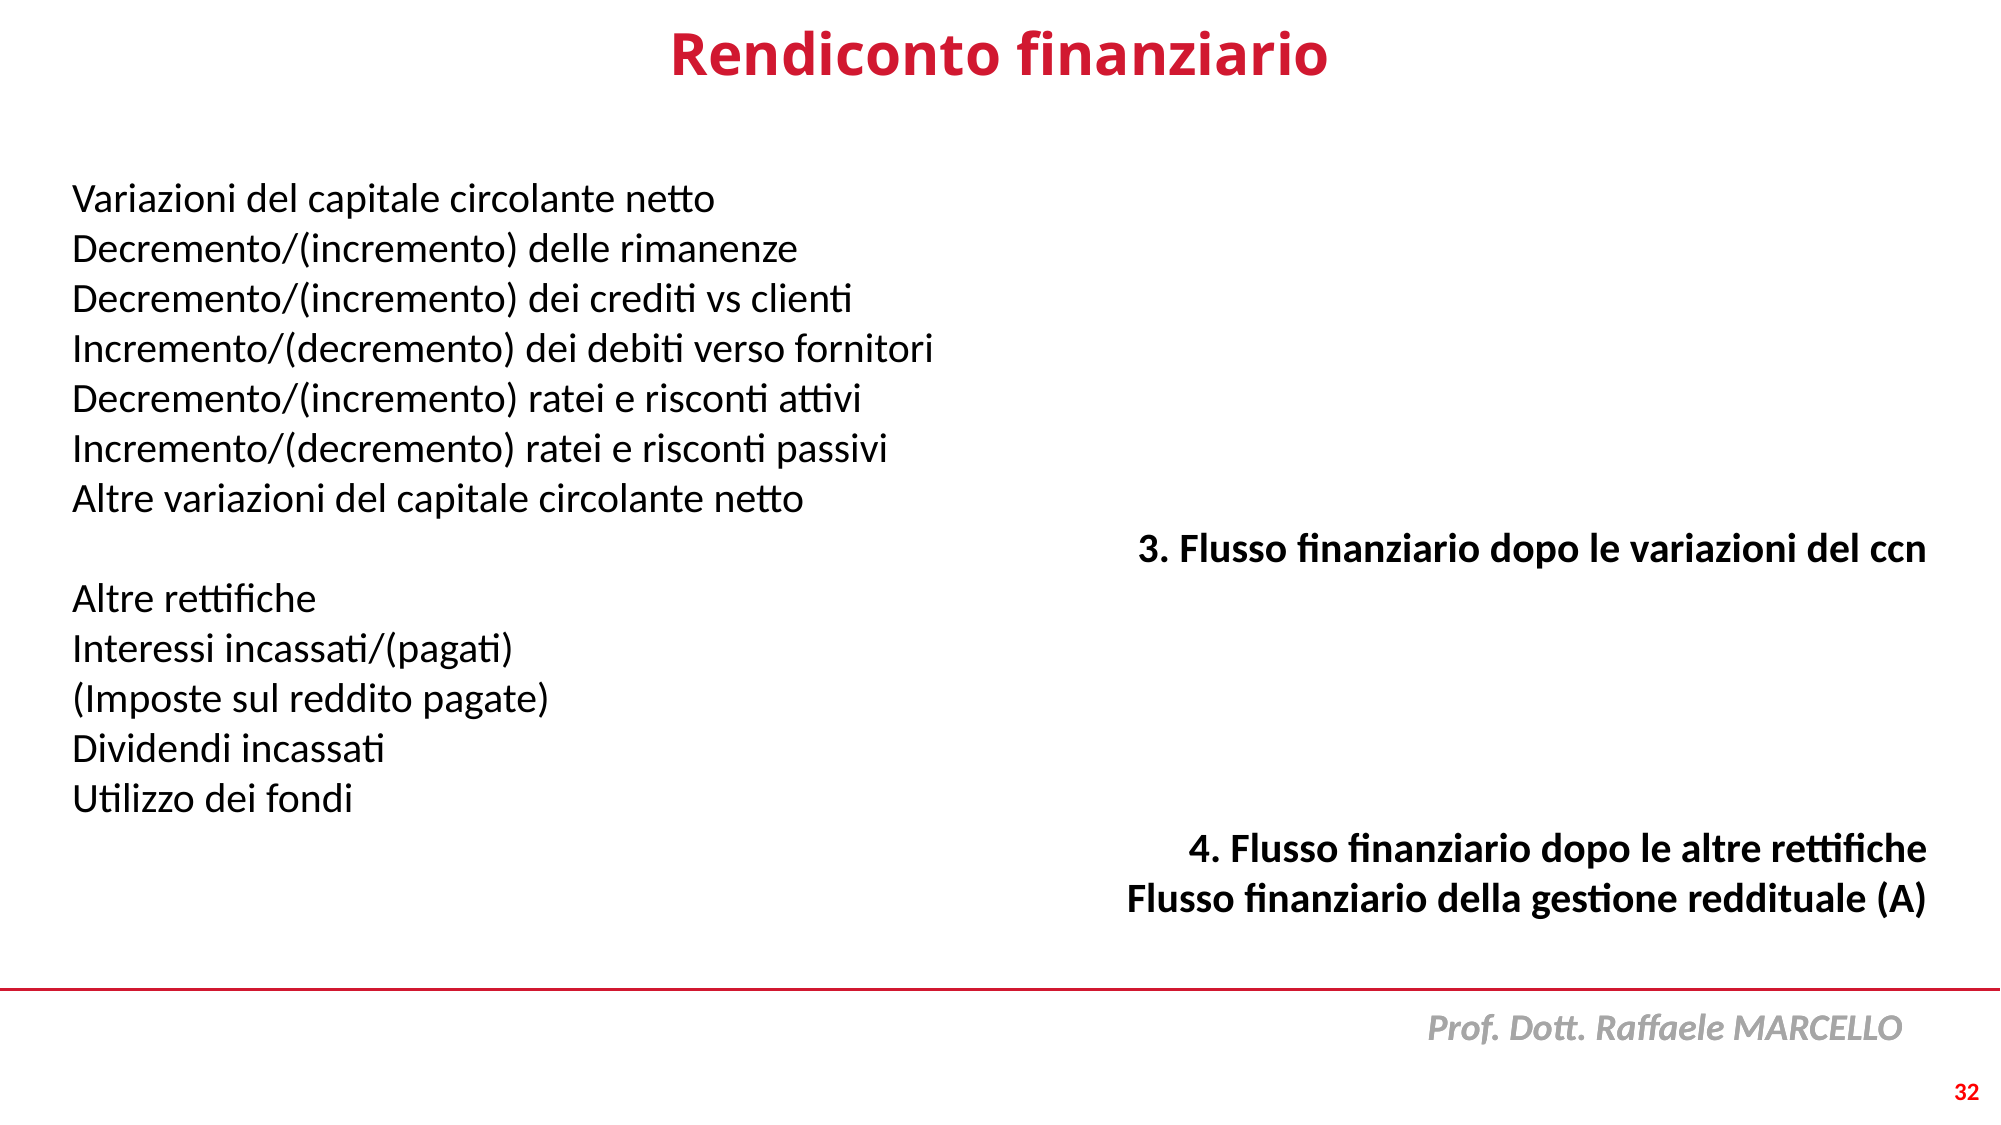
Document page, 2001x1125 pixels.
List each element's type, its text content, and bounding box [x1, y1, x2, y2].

slide_number 32 [1909, 1060, 1980, 1121]
text_box Variazioni del capitale circolante netto Decremento/(incremento) delle rimanenze Decremento/(incremento) dei crediti vs clienti Incremento/(decremento) dei debiti verso fornitori Decremento/(incremento) ratei e risconti attivi Incremento/(decremento) ratei e risconti passivi Altre variazioni del capitale circolante netto 3. Flusso finanziario dopo le variazioni del ccn Altre rettifiche Interessi incassati/(pagati) (Imposte sul reddito pagate) Dividendi incassati Utilizzo dei fondi 4. Flusso finanziario dopo le altre rettifiche Flusso finanziario della gestione reddituale (A) [57, 163, 1943, 929]
title Rendiconto finanziario [0, 0, 2000, 114]
